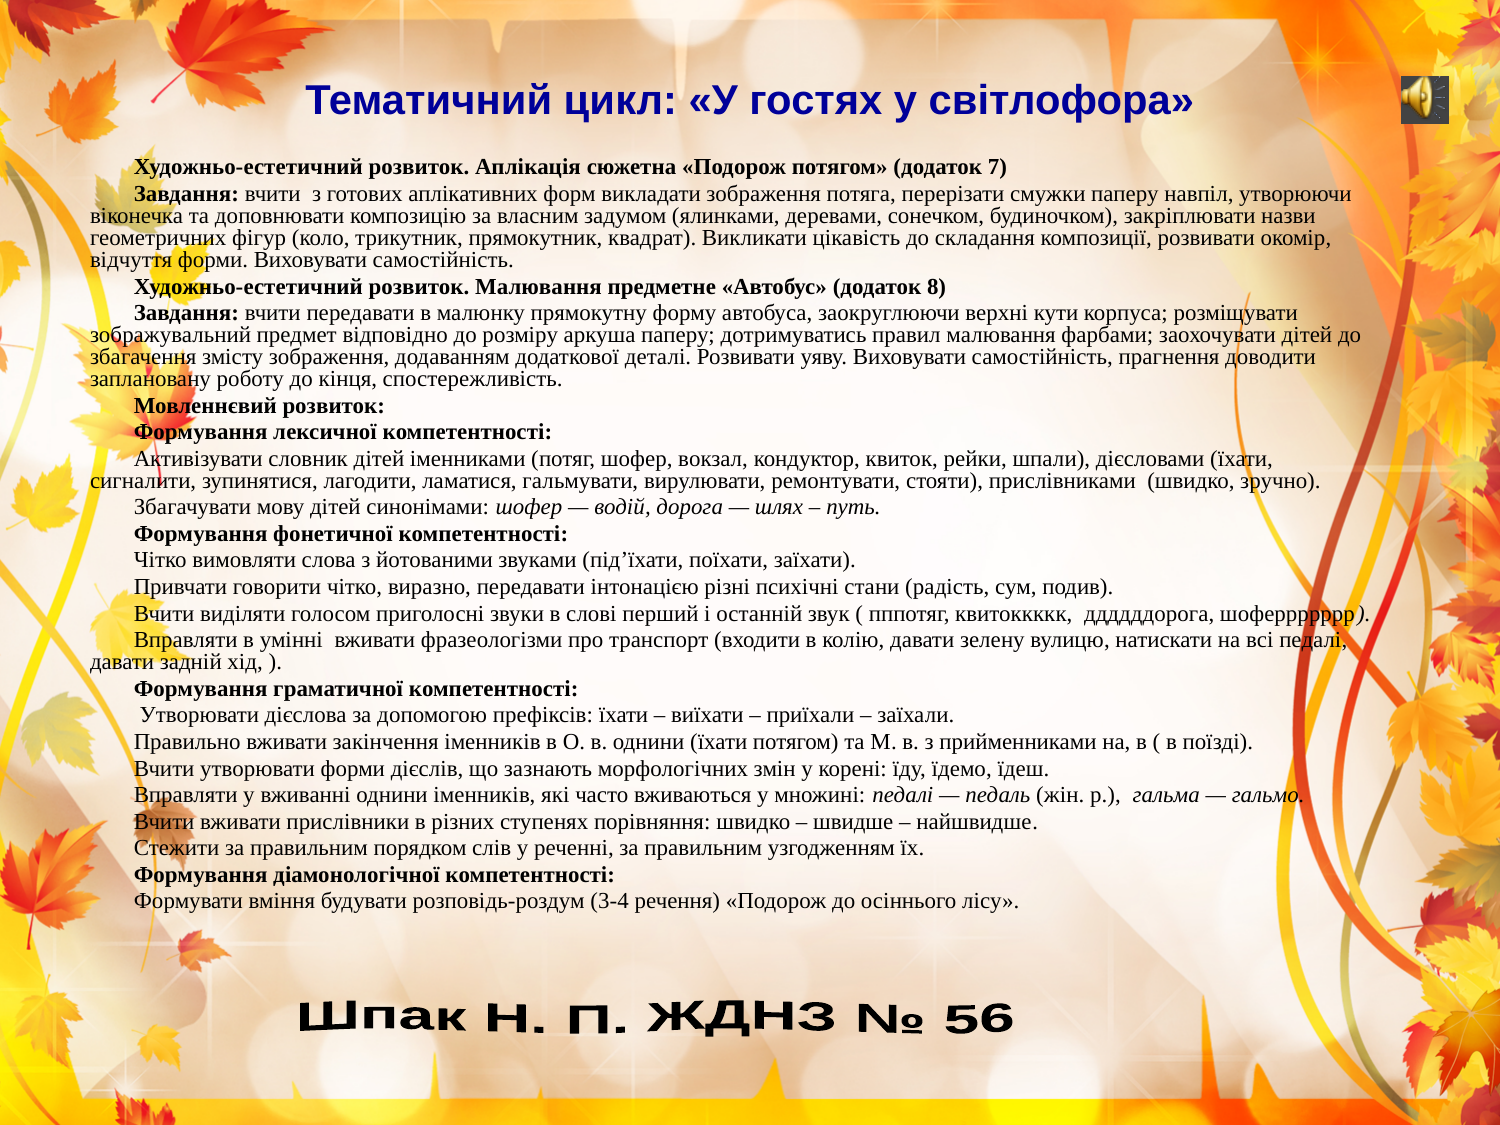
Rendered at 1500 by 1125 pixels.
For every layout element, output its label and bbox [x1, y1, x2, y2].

list [1399, 74, 1451, 126]
picture [0, 0, 1500, 1125]
